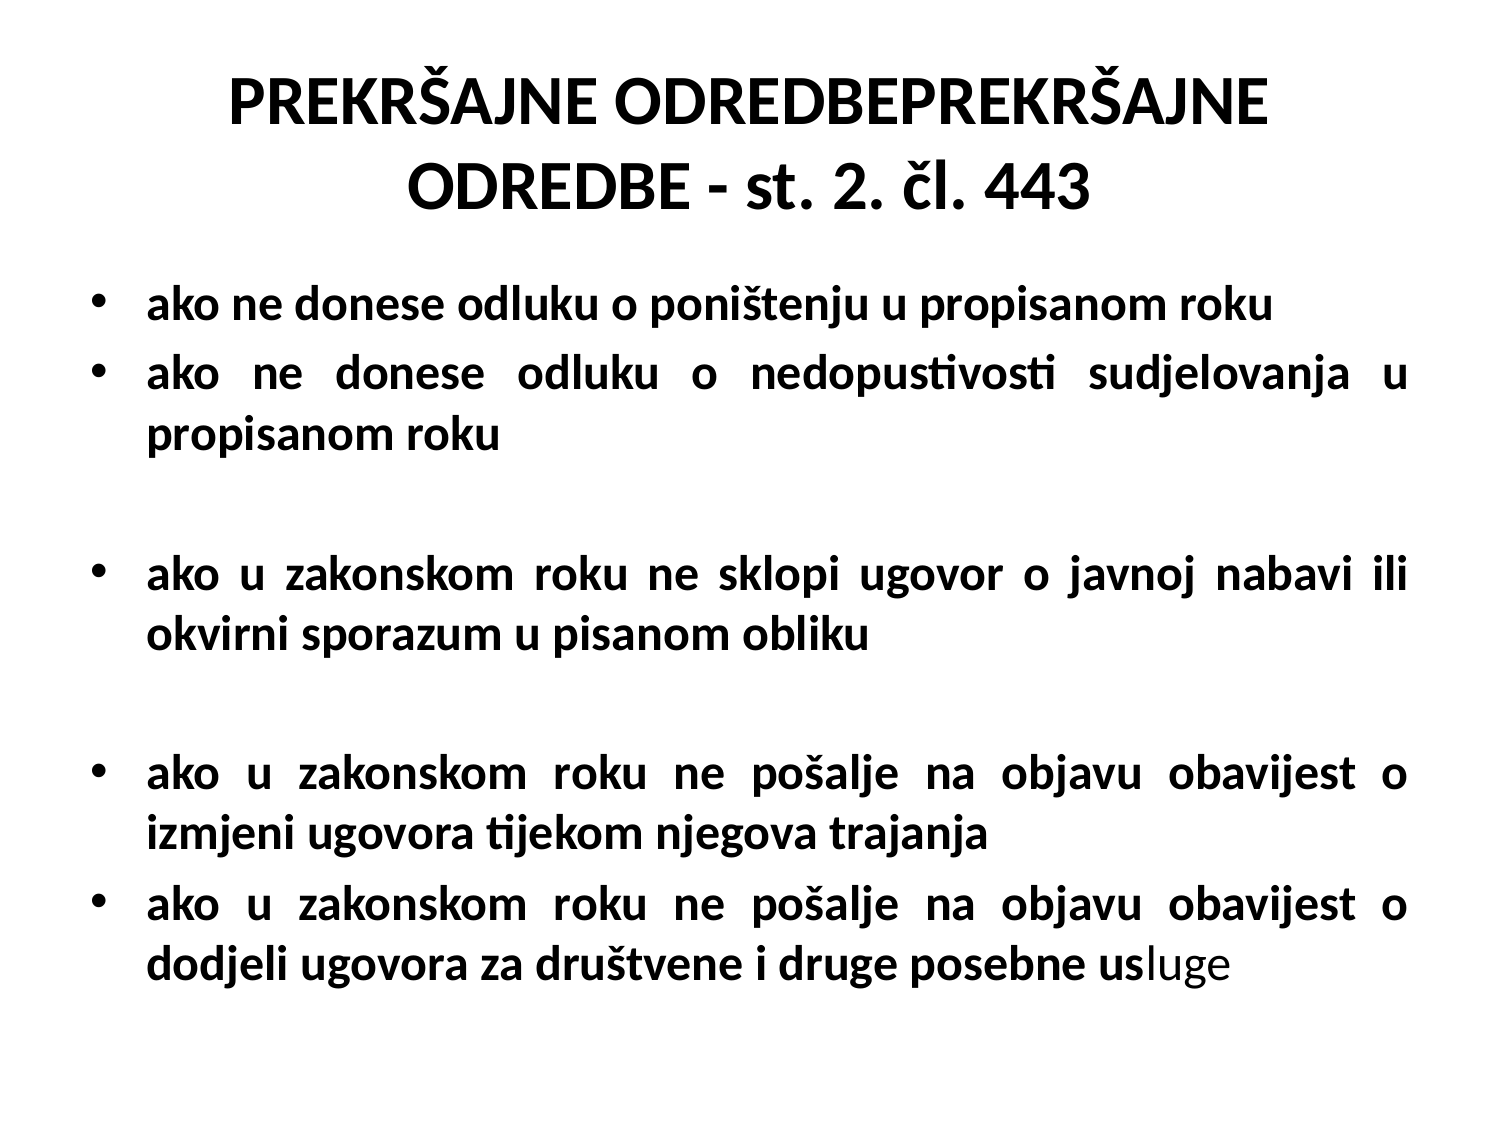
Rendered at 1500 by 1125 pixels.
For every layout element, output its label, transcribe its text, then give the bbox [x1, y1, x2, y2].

list ako ne donese odluku o poništenju u propisanom roku ako ne donese odluku o nedopustivosti sudjelovanja u propisanom roku ako u zakonskom roku ne sklopi ugovor o javnoj nabavi ili okvirni sporazum u pisanom obliku ako u zakonskom roku ne pošalje na objavu obavijest o izmjeni ugovora tijekom njegova trajanja ako u zakonskom roku ne pošalje na objavu obavijest o dodjeli ugovora za društvene i druge posebne usluge [75, 262, 1425, 1005]
title PREKRŠAJNE ODREDBEPREKRŠAJNE ODREDBE - st. 2. čl. 443 [75, 45, 1425, 233]
